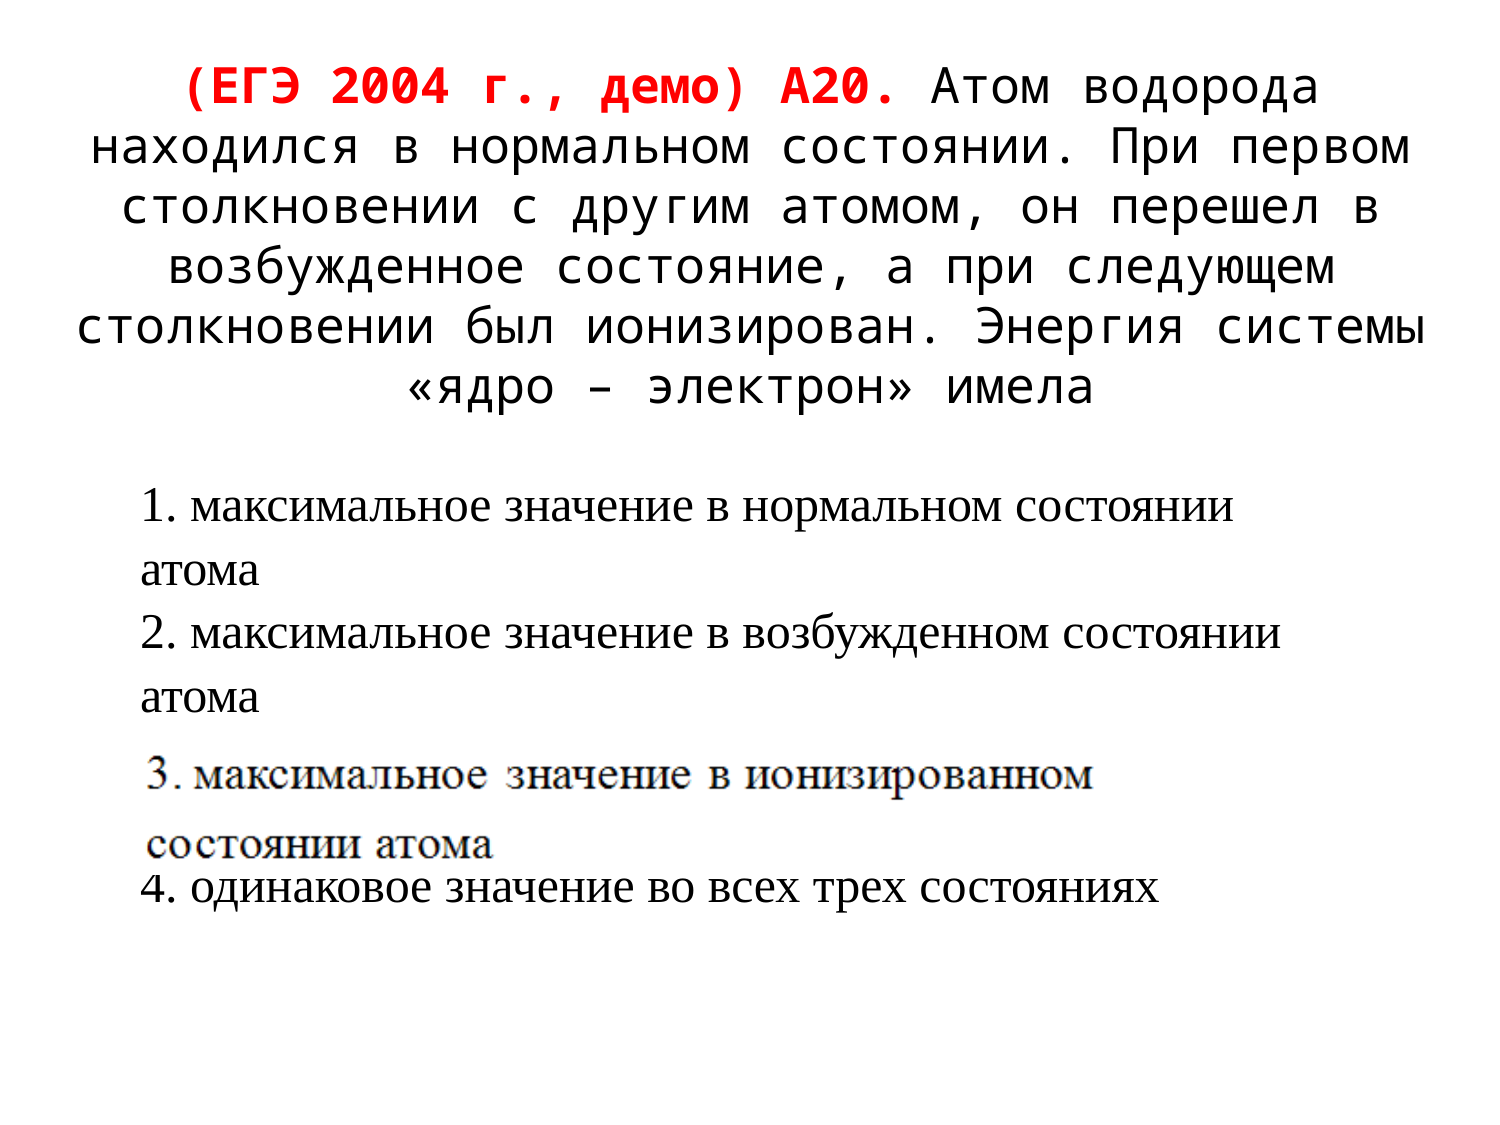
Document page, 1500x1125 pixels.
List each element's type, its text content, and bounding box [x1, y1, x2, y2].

table_header 1. максимальное значение в нормальном состоянии атома [129, 469, 1301, 596]
table_cell 3. максимальное значение в ионизированном состоянии атома [129, 723, 1301, 850]
picture [128, 738, 1114, 875]
title (ЕГЭ 2004 г., демо) А20. Атом водорода находился в нормальном состоянии. При первом столкновении с другим атомом, он перешел в возбужденное состояние, а при следующем столкновении был ионизирован. Энергия системы «ядро – электрон» имела [35, 45, 1465, 422]
table_cell 2. максимальное значение в возбужденном состоянии атома [129, 596, 1301, 723]
table_cell 4. одинаковое значение во всех трех состояниях [129, 850, 1301, 944]
